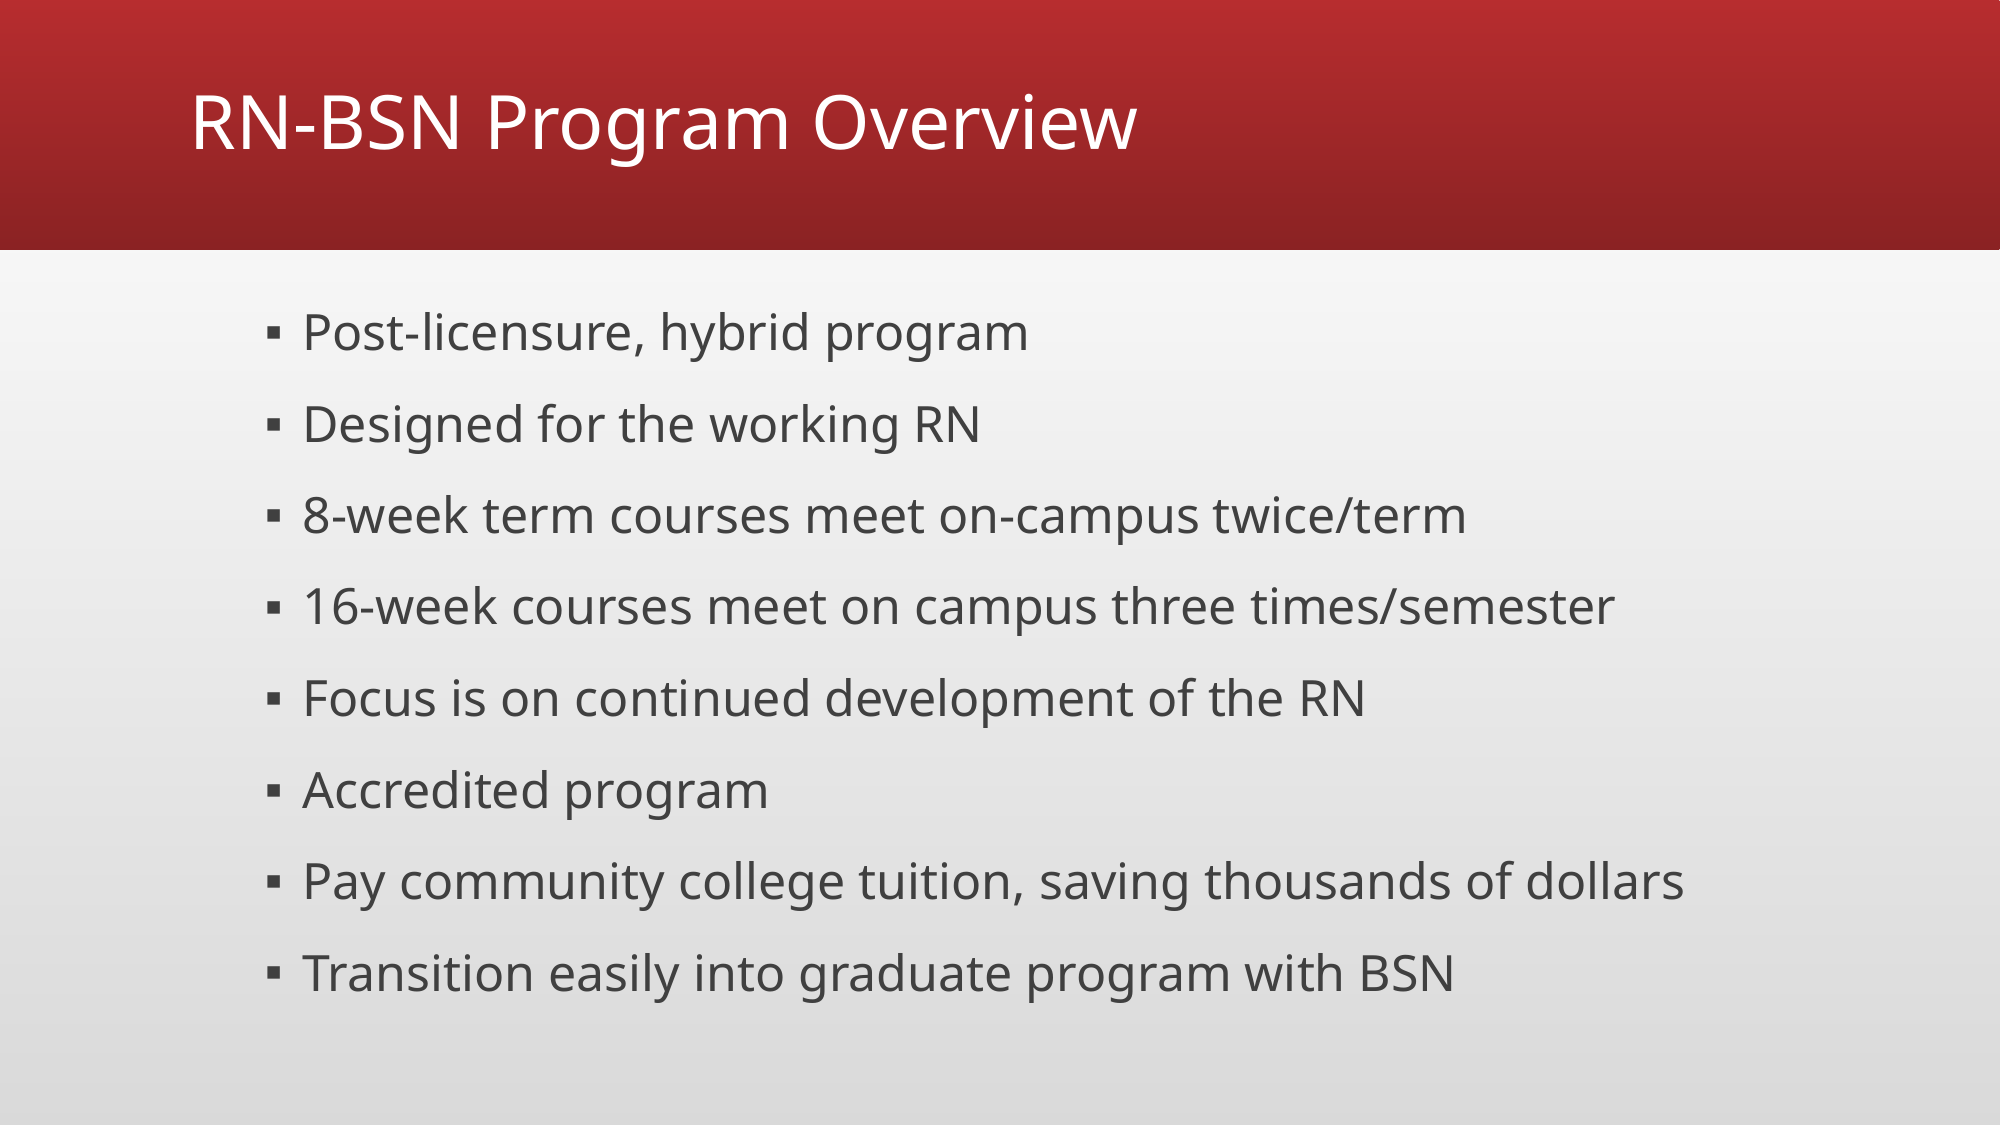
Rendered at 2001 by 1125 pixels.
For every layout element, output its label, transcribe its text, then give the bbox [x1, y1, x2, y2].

list Post-licensure, hybrid program Designed for the working RN 8-week term courses meet on-campus twice/term 16-week courses meet on campus three times/semester Focus is on continued development of the RN Accredited program Pay community college tuition, saving thousands of dollars Transition easily into graduate program with BSN [249, 299, 1750, 1050]
title RN-BSN Program Overview [174, 16, 1825, 234]
